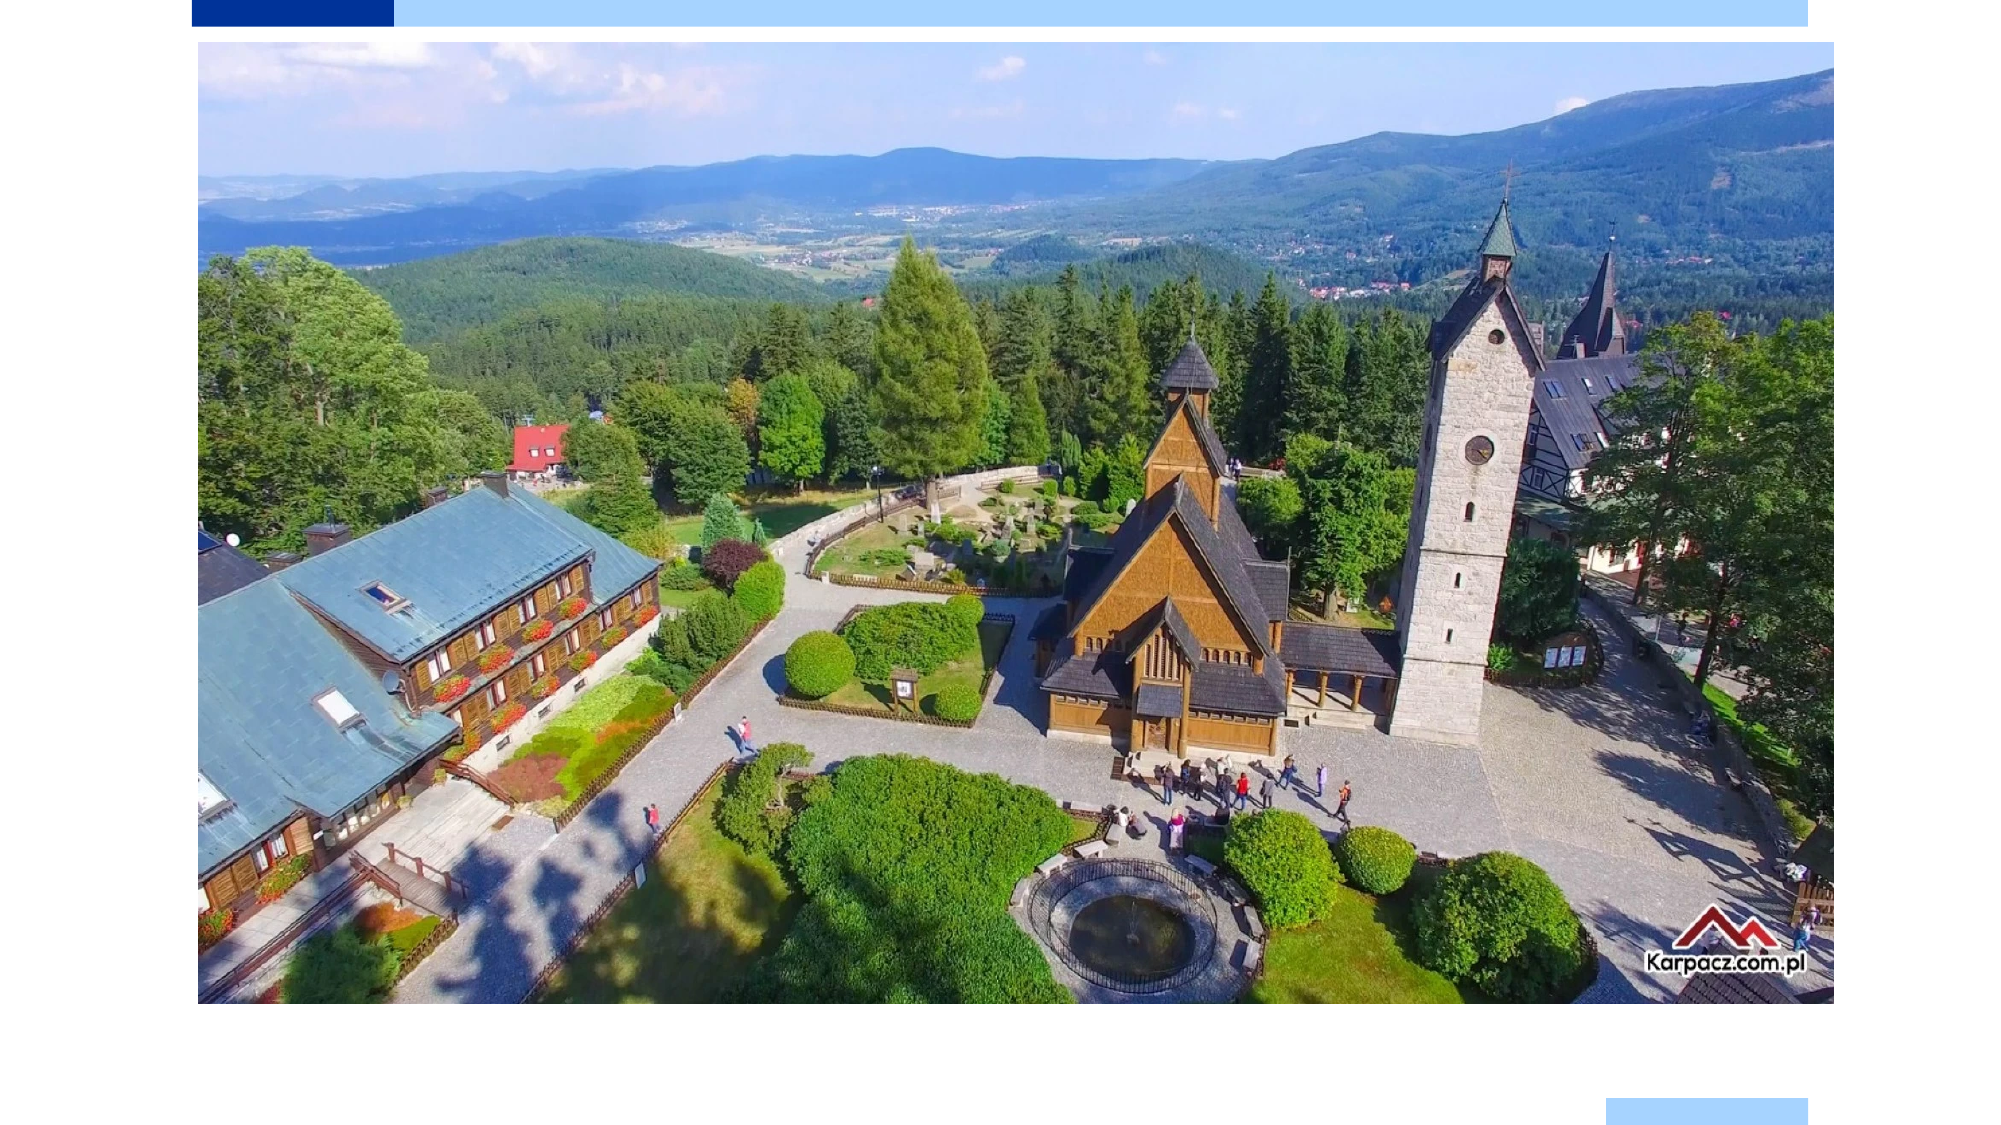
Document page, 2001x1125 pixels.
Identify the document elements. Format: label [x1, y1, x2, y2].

list [198, 42, 1834, 1004]
